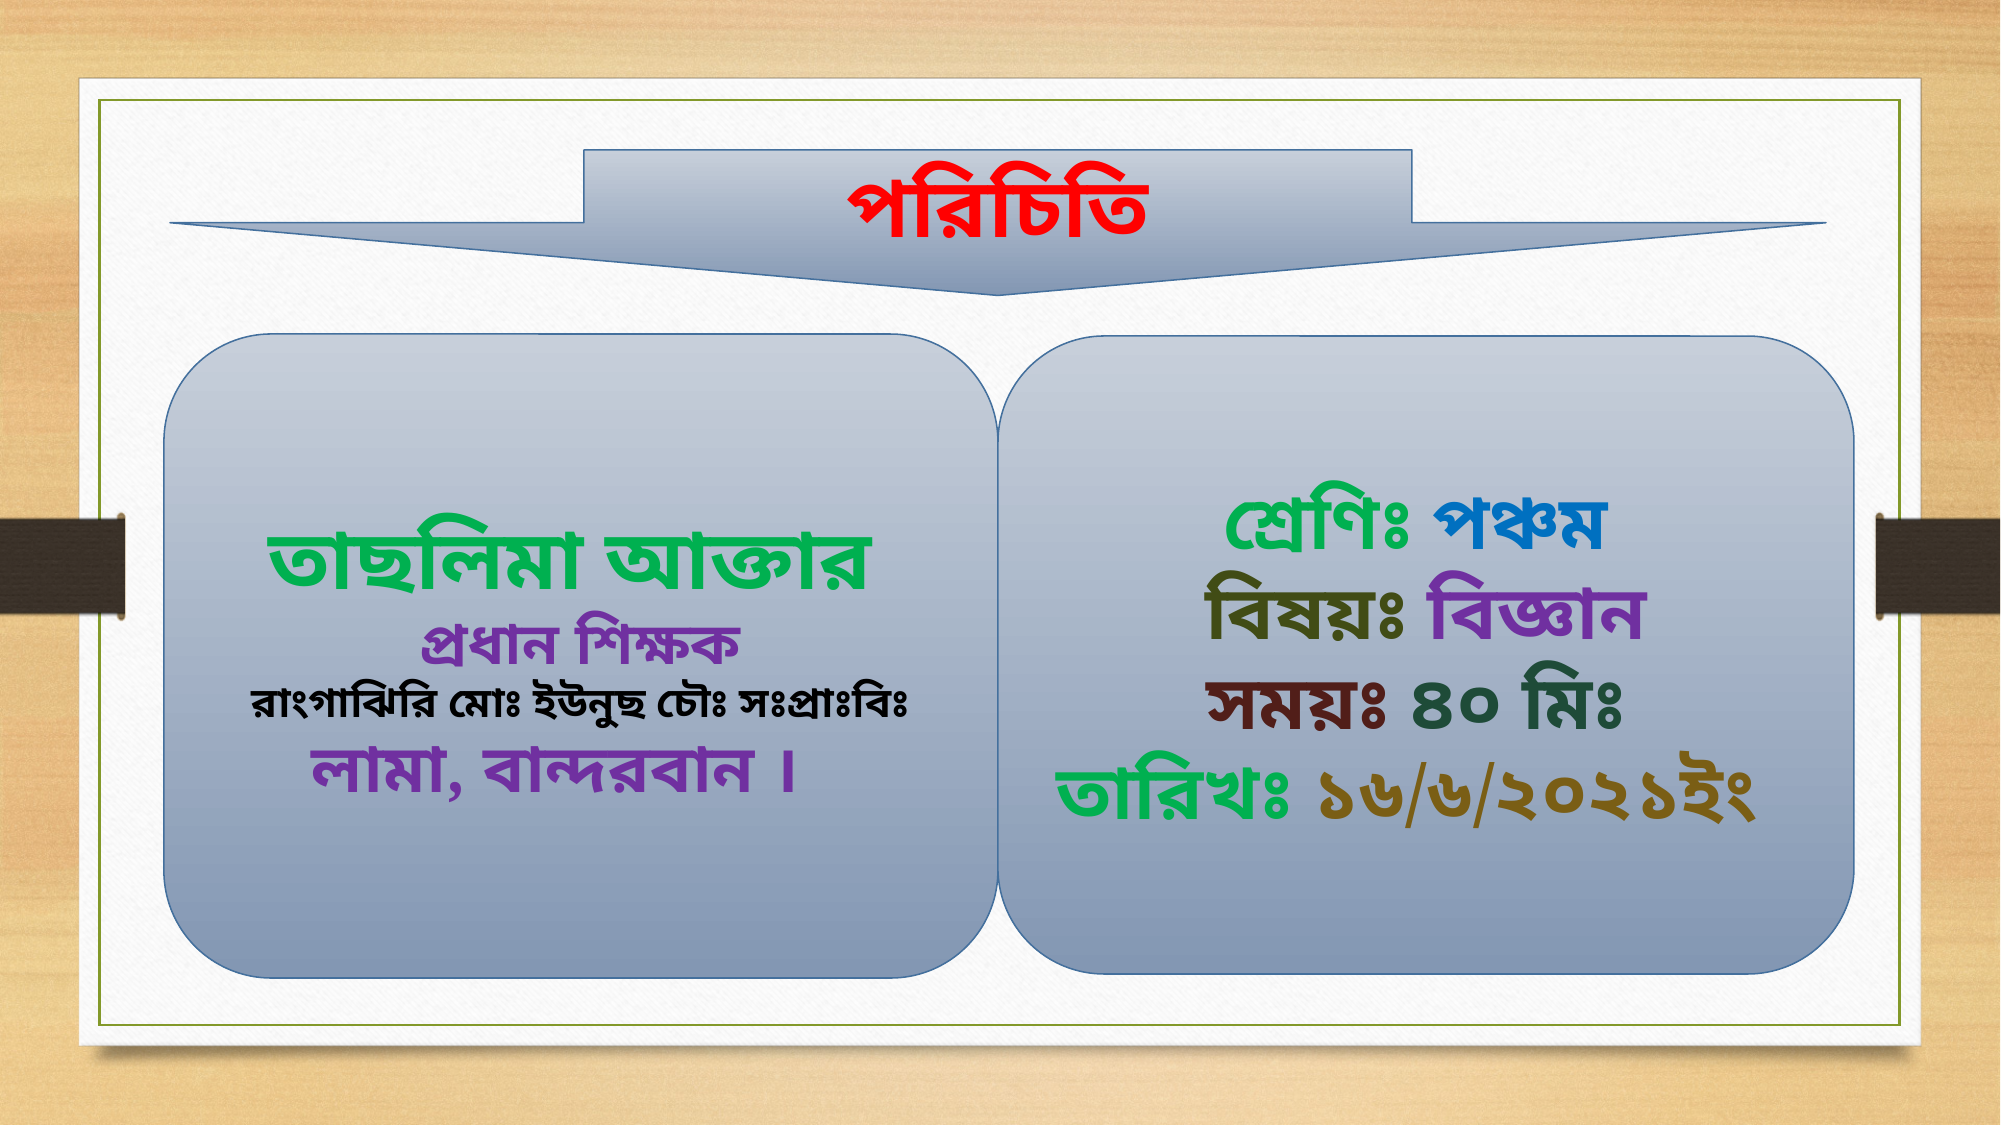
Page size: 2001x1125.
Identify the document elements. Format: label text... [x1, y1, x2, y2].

text_box তাছলিমা আক্তার প্রধান শিক্ষক রাংগাঝিরি মোঃ ইউনুছ চৌঃ সঃপ্রাঃবিঃ লামা, বান্দরবান । [163, 333, 998, 979]
text_box শ্রেণিঃ পঞ্চম বিষয়ঃ বিজ্ঞান সময়ঃ ৪০ মিঃ তারিখঃ ১৬/৬/২০২১ইং [997, 335, 1855, 975]
picture [0, 0, 2001, 1125]
text_box পরিচিতি [169, 149, 1827, 297]
